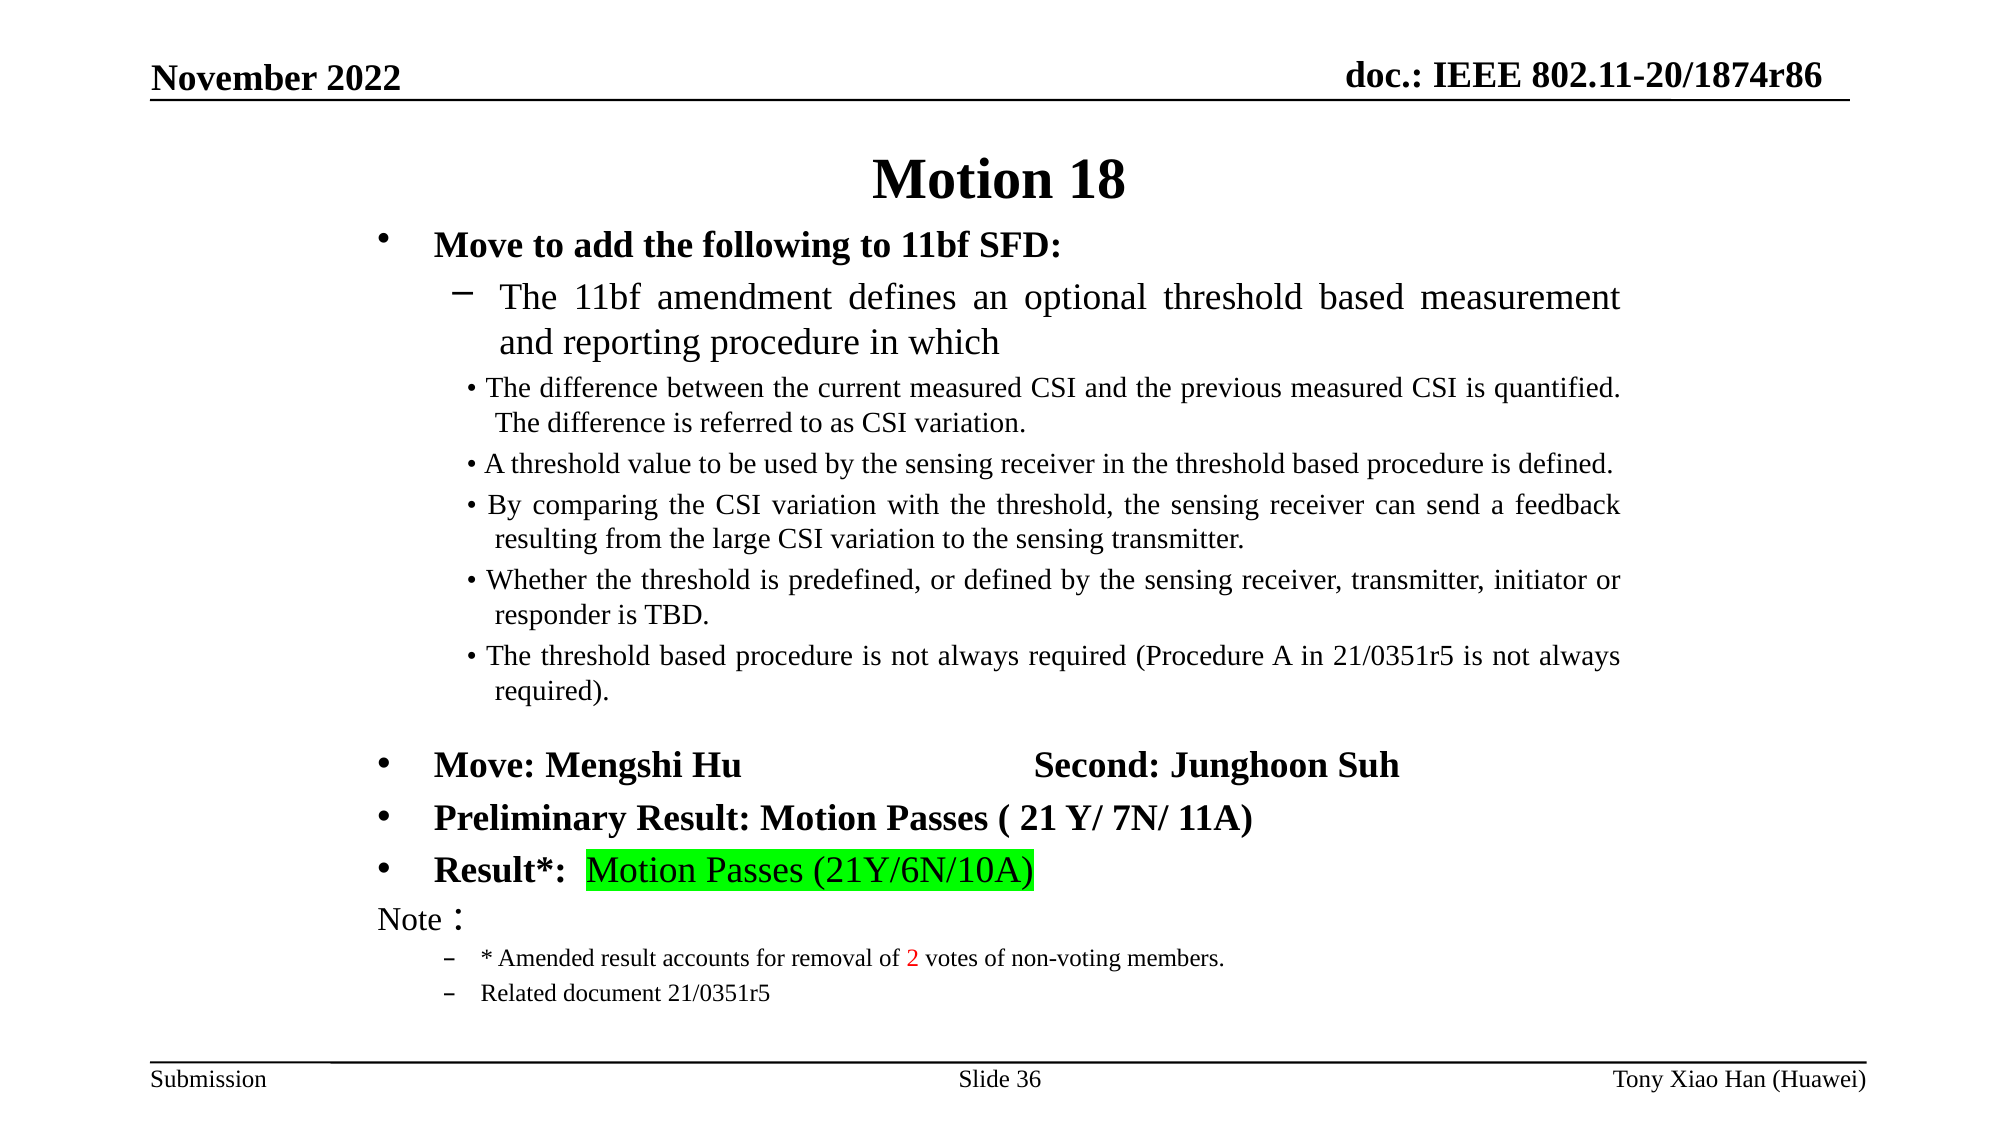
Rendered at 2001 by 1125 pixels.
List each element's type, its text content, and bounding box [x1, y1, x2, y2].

text_box Motion 18 [362, 87, 1638, 212]
text_box Move to add the following to 11bf SFD: The 11bf amendment defines an optional threshold based measurement and reporting procedure in which • The difference between the current measured CSI and the previous measured CSI is quantified. The difference is referred to as CSI variation. • A threshold value to be used by the sensing receiver in the threshold based procedure is defined. • By comparing the CSI variation with the threshold, the sensing receiver can send a feedback resulting from the large CSI variation to the sensing transmitter. • Whether the threshold is predefined, or defined by the sensing receiver, transmitter, initiator or responder is TBD. • The threshold based procedure is not always required (Procedure A in 21/0351r5 is not always required). Move: Mengshi Hu Second: Junghoon Suh Preliminary Result: Motion Passes ( 21 Y/ 7N/ 11A) Result*: Motion Passes (21Y/6N/10A) Note： * Amended result accounts for removal of 2 votes of non-voting members. Related document 21/0351r5 [362, 212, 1638, 900]
